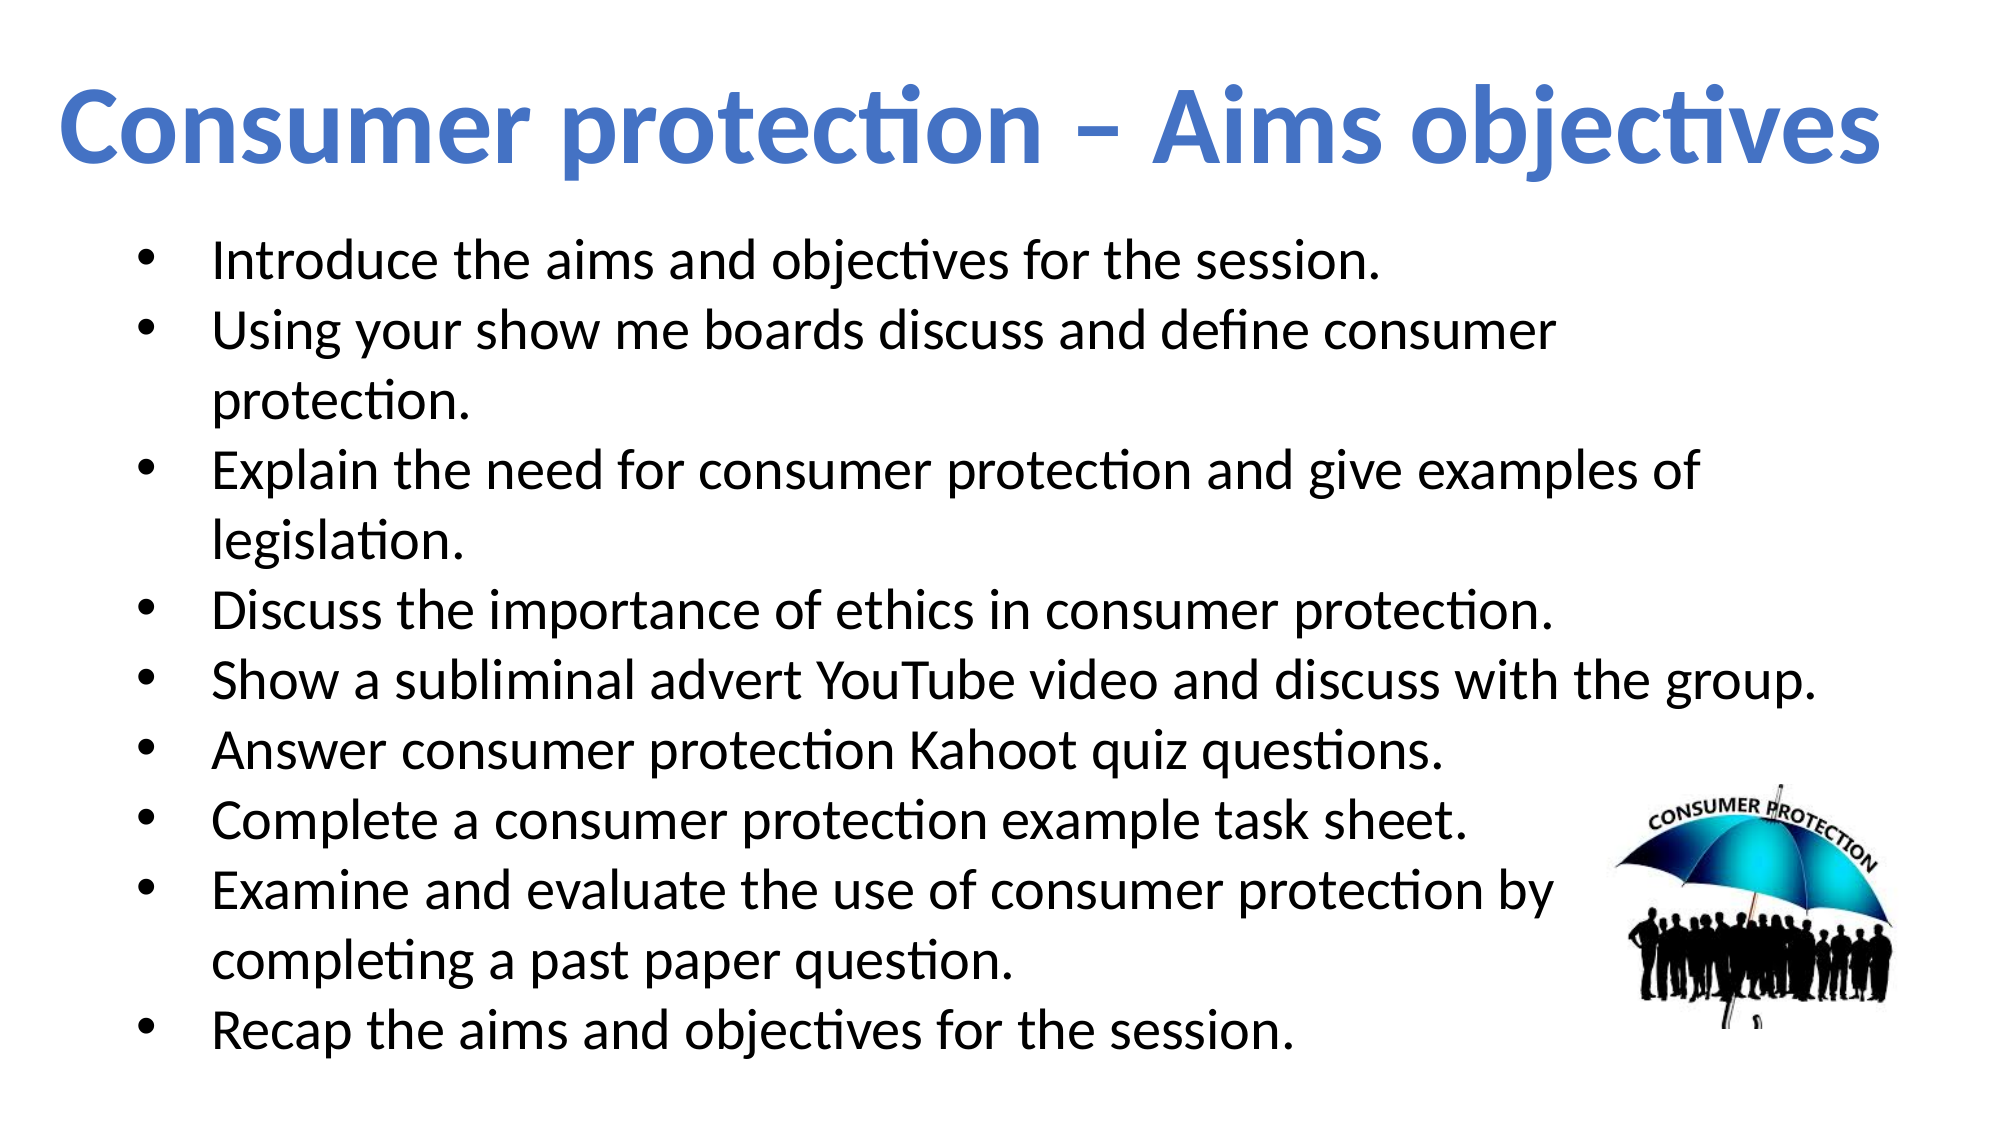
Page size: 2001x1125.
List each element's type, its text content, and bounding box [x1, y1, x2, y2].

text_box Consumer protection – Aims objectives [0, 43, 2000, 194]
text_box Introduce the aims and objectives for the session. Using your show me boards discuss and define consumer protection. Explain the need for consumer protection and give examples of legislation. Discuss the importance of ethics in consumer protection. Show a subliminal advert YouTube video and discuss with the group. Answer consumer protection Kahoot quiz questions. Complete a consumer protection example task sheet. Examine and evaluate the use of consumer protection by completing a past paper question. Recap the aims and objectives for the session. [121, 213, 1848, 1069]
picture [1586, 783, 1932, 1029]
